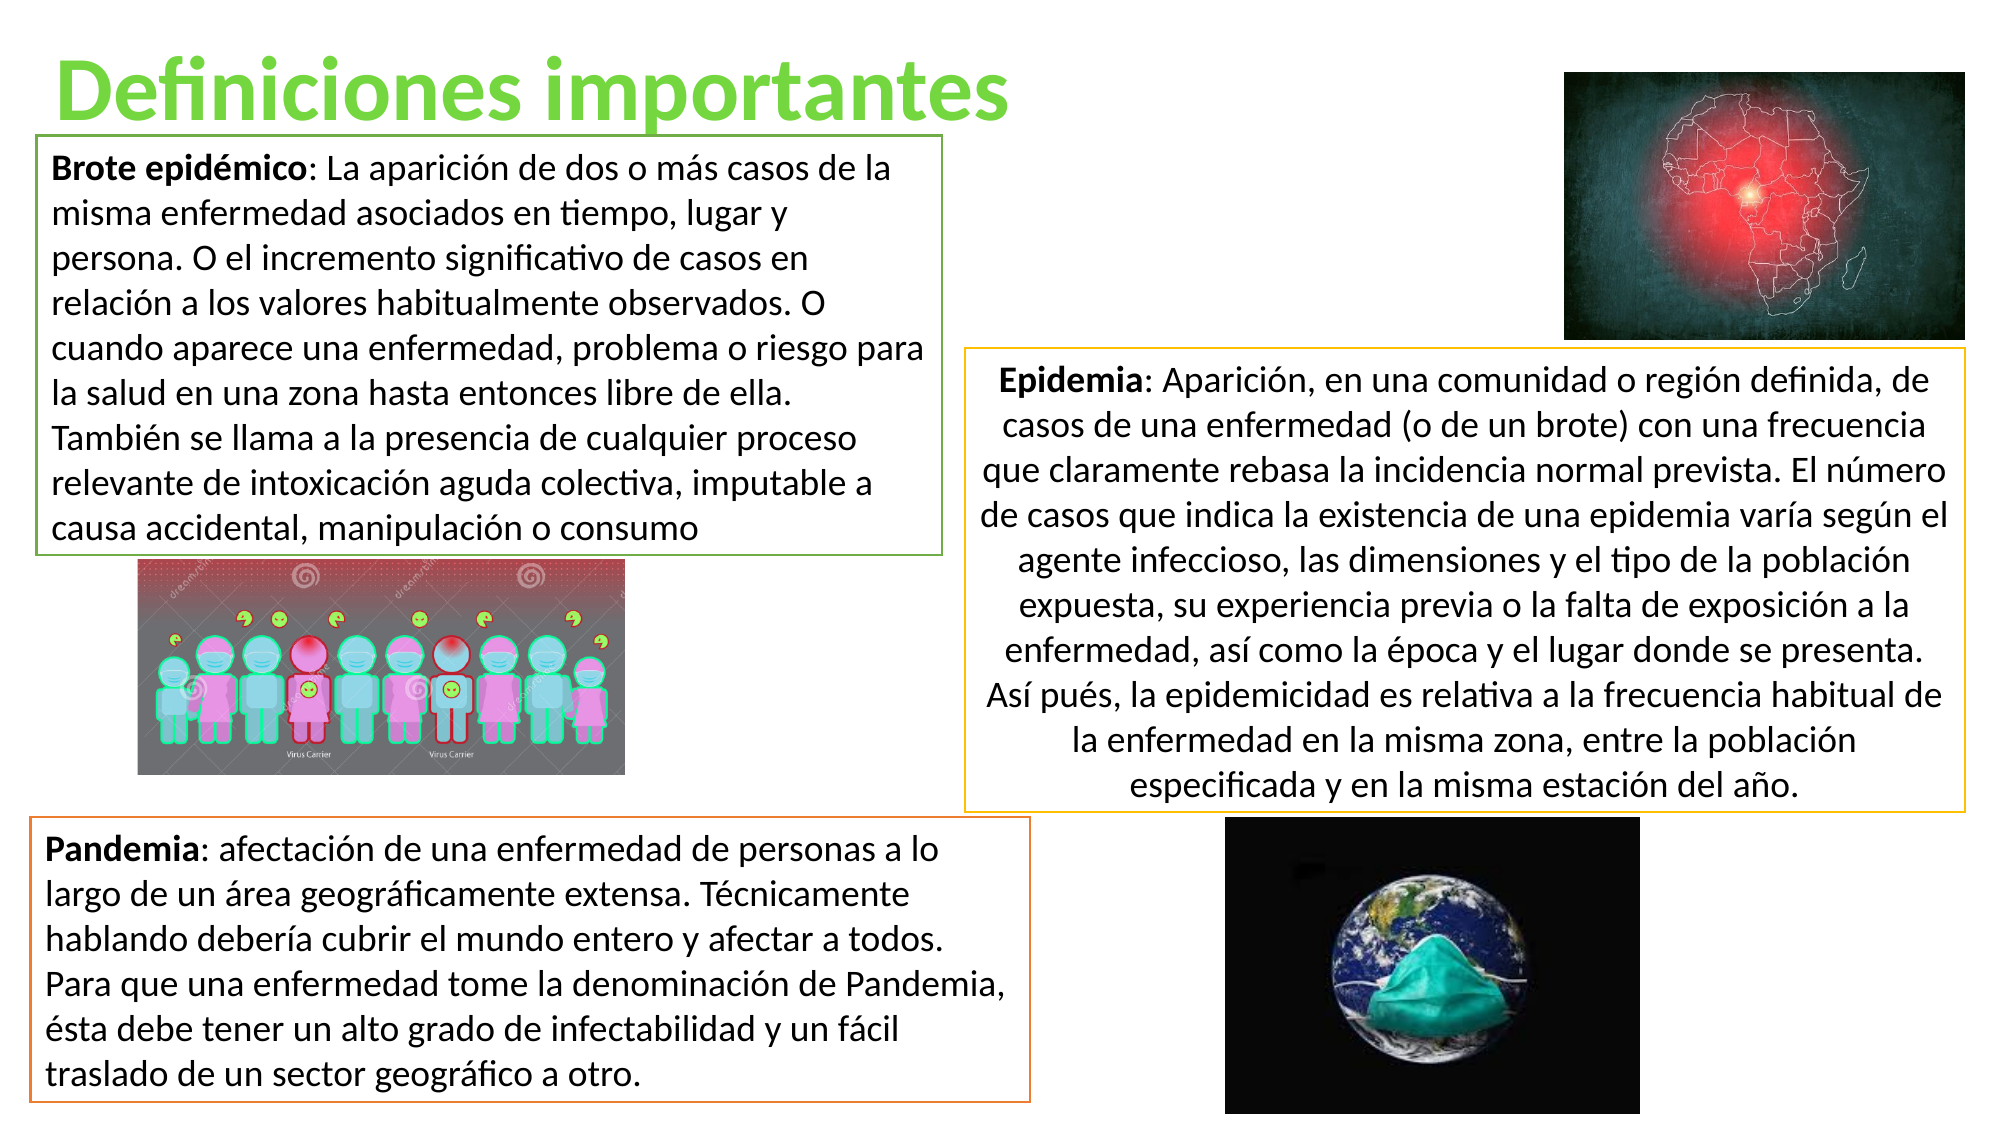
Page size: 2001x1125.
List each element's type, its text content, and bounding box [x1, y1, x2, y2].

text_box Pandemia: afectación de una enfermedad de personas a lo largo de un área geográficamente extensa. Técnicamente hablando debería cubrir el mundo entero y afectar a todos. Para que una enfermedad tome la denominación de Pandemia, ésta debe tener un alto grado de infectabilidad y un fácil traslado de un sector geográfico a otro. [29, 816, 1031, 1103]
text_box Definiciones importantes [40, 21, 1027, 146]
picture [1225, 817, 1640, 1114]
picture [1564, 72, 1965, 340]
picture [137, 559, 625, 775]
text_box Brote epidémico: La aparición de dos o más casos de la misma enfermedad asociados en tiempo, lugar y persona. O el incremento significativo de casos en relación a los valores habitualmente observados. O cuando aparece una enfermedad, problema o riesgo para la salud en una zona hasta entonces libre de ella. También se llama a la presencia de cualquier proceso relevante de intoxicación aguda colectiva, imputable a causa accidental, manipulación o consumo [35, 134, 943, 556]
text_box Epidemia: Aparición, en una comunidad o región definida, de casos de una enfermedad (o de un brote) con una frecuencia que claramente rebasa la incidencia normal prevista. El número de casos que indica la existencia de una epidemia varía según el agente infeccioso, las dimensiones y el tipo de la población expuesta, su experiencia previa o la falta de exposición a la enfermedad, así como la época y el lugar donde se presenta. Así pués, la epidemicidad es relativa a la frecuencia habitual de la enfermedad en la misma zona, entre la población especificada y en la misma estación del año. [964, 347, 1966, 813]
